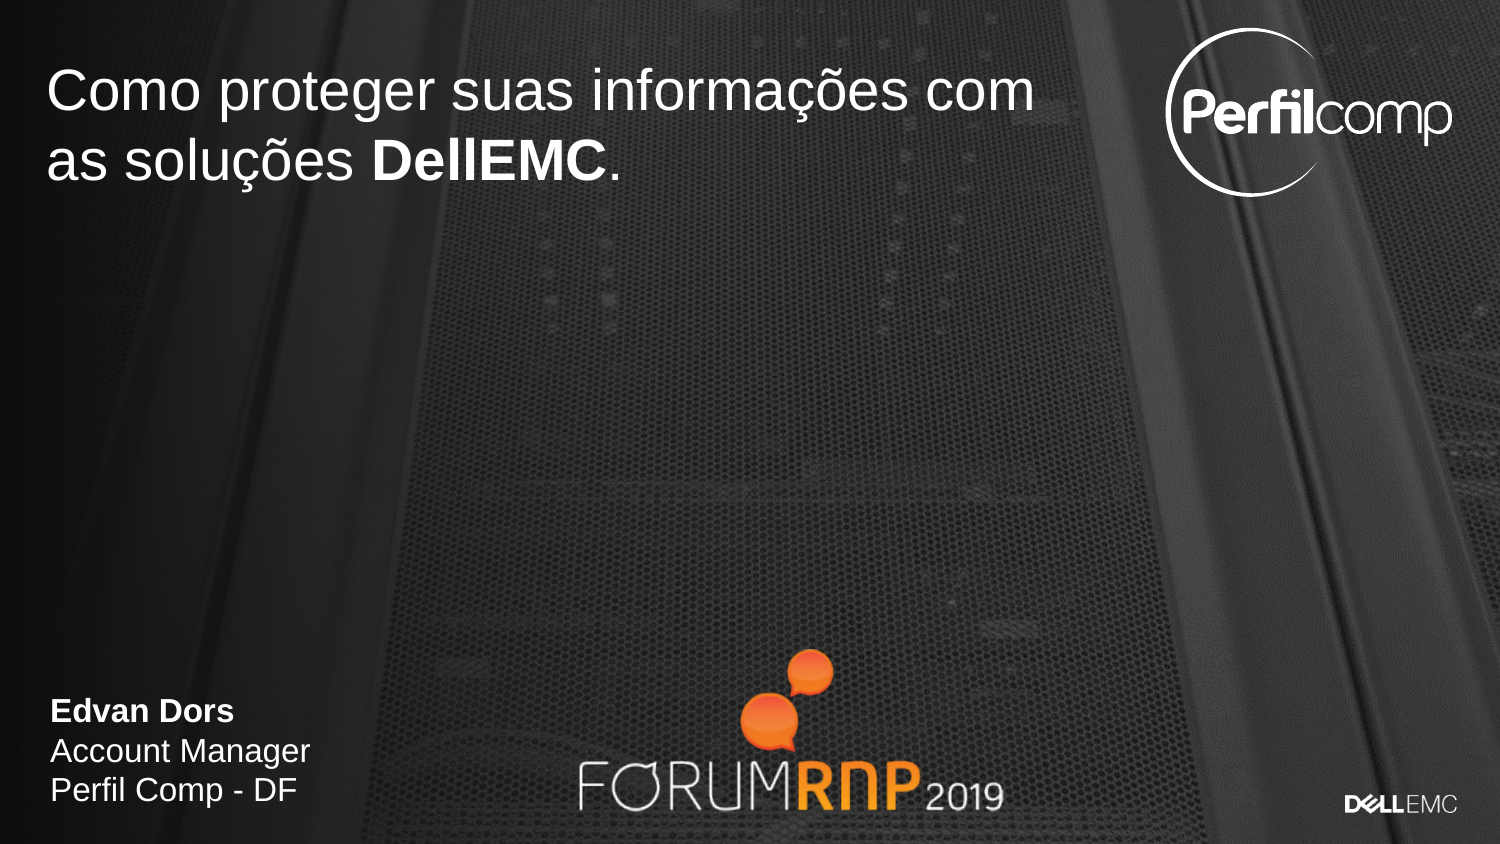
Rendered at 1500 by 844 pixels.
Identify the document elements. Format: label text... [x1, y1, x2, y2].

picture [433, 0, 1500, 844]
text_box Como proteger suas informações com as soluções DellEMC. [31, 44, 1058, 199]
text_box Edvan Dors Account Manager Perfil Comp - DF [35, 681, 400, 816]
